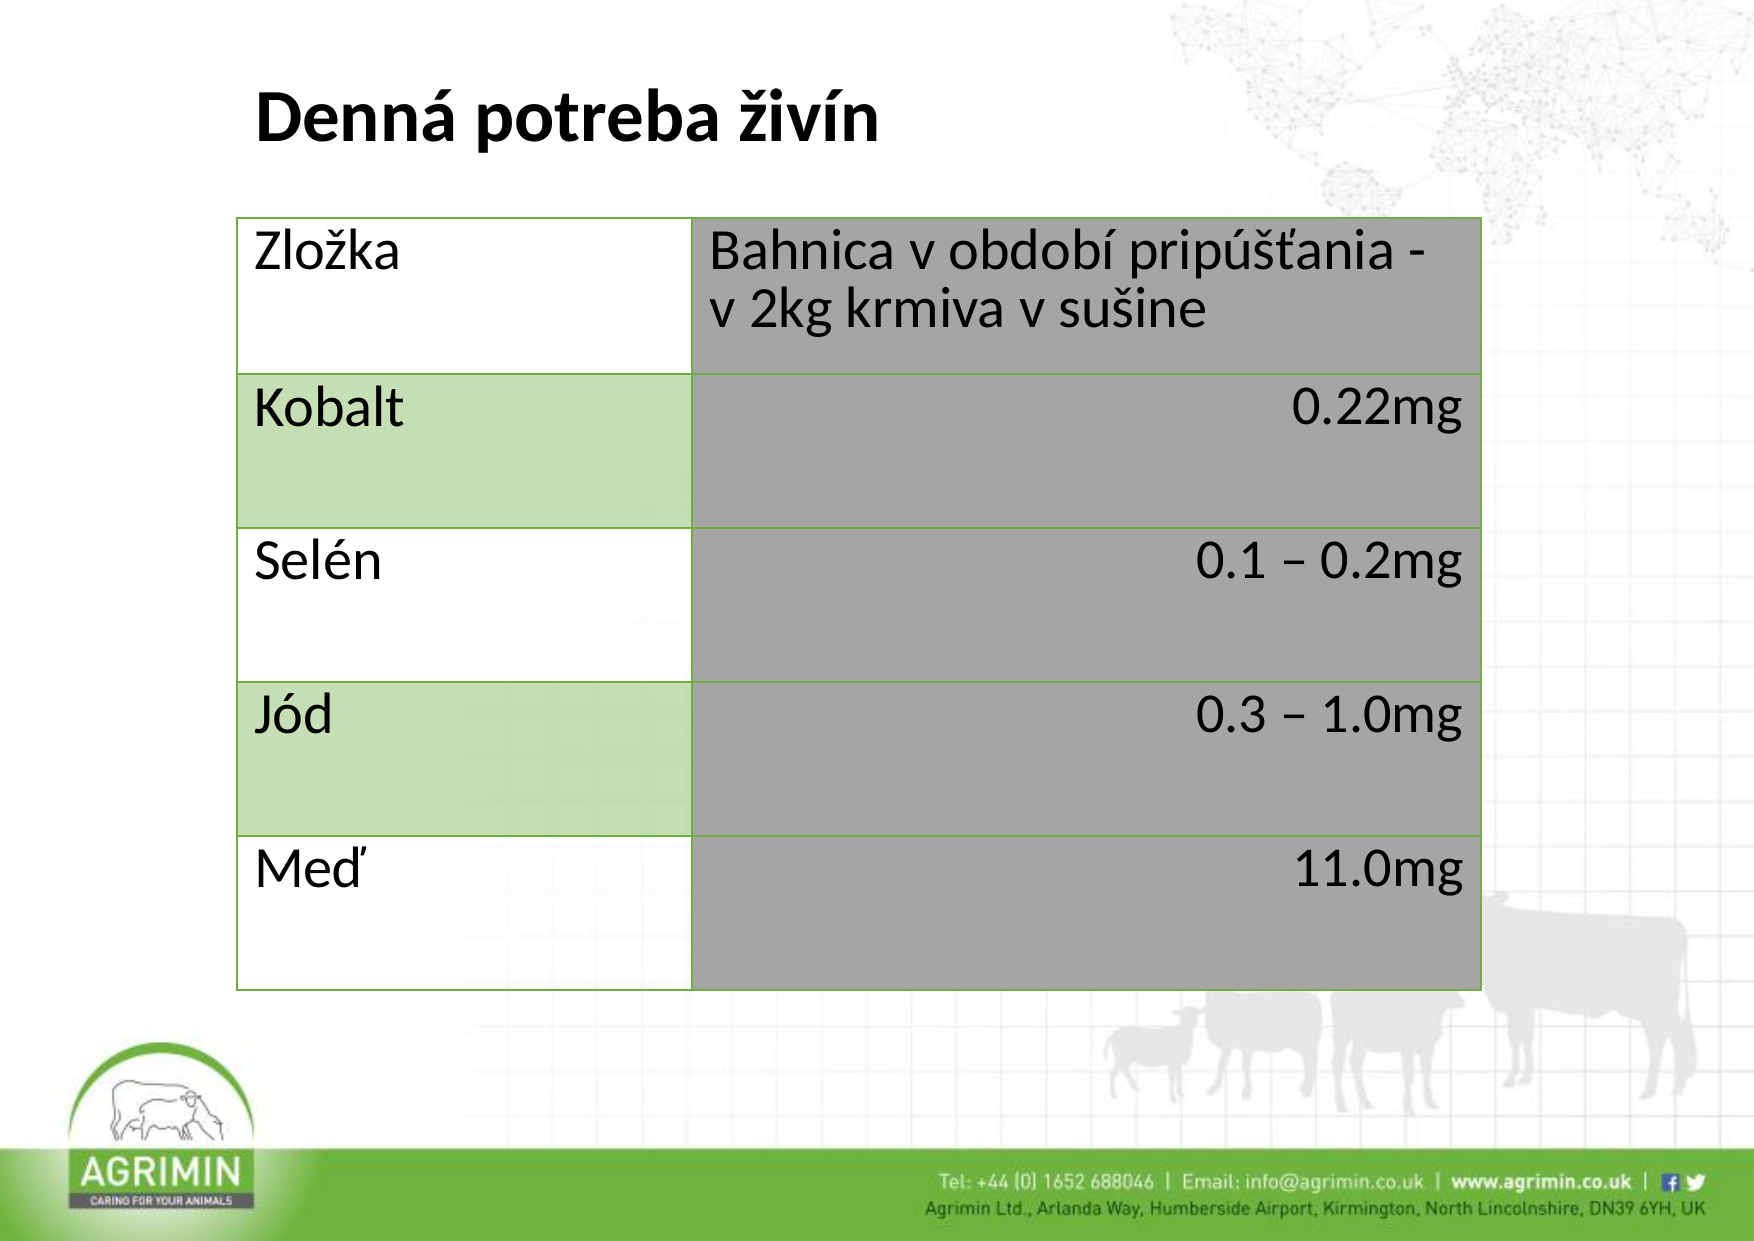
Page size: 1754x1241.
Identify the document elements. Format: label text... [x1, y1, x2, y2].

table_header Bahnica v období pripúšťania - v 2kg krmiva v sušine [693, 219, 1480, 373]
text_box Denná potreba živín [240, 58, 897, 164]
table_cell Kobalt [238, 375, 691, 527]
table_cell Selén [238, 529, 691, 681]
table_cell 11.0mg [693, 837, 1480, 989]
table_cell 0.22mg [693, 375, 1480, 527]
table_cell Jód [238, 683, 691, 835]
picture [0, 0, 1754, 1241]
table_cell Meď [238, 837, 691, 989]
table_header Zložka [238, 219, 691, 373]
table_cell 0.1 – 0.2mg [693, 529, 1480, 681]
table_cell 0.3 – 1.0mg [693, 683, 1480, 835]
